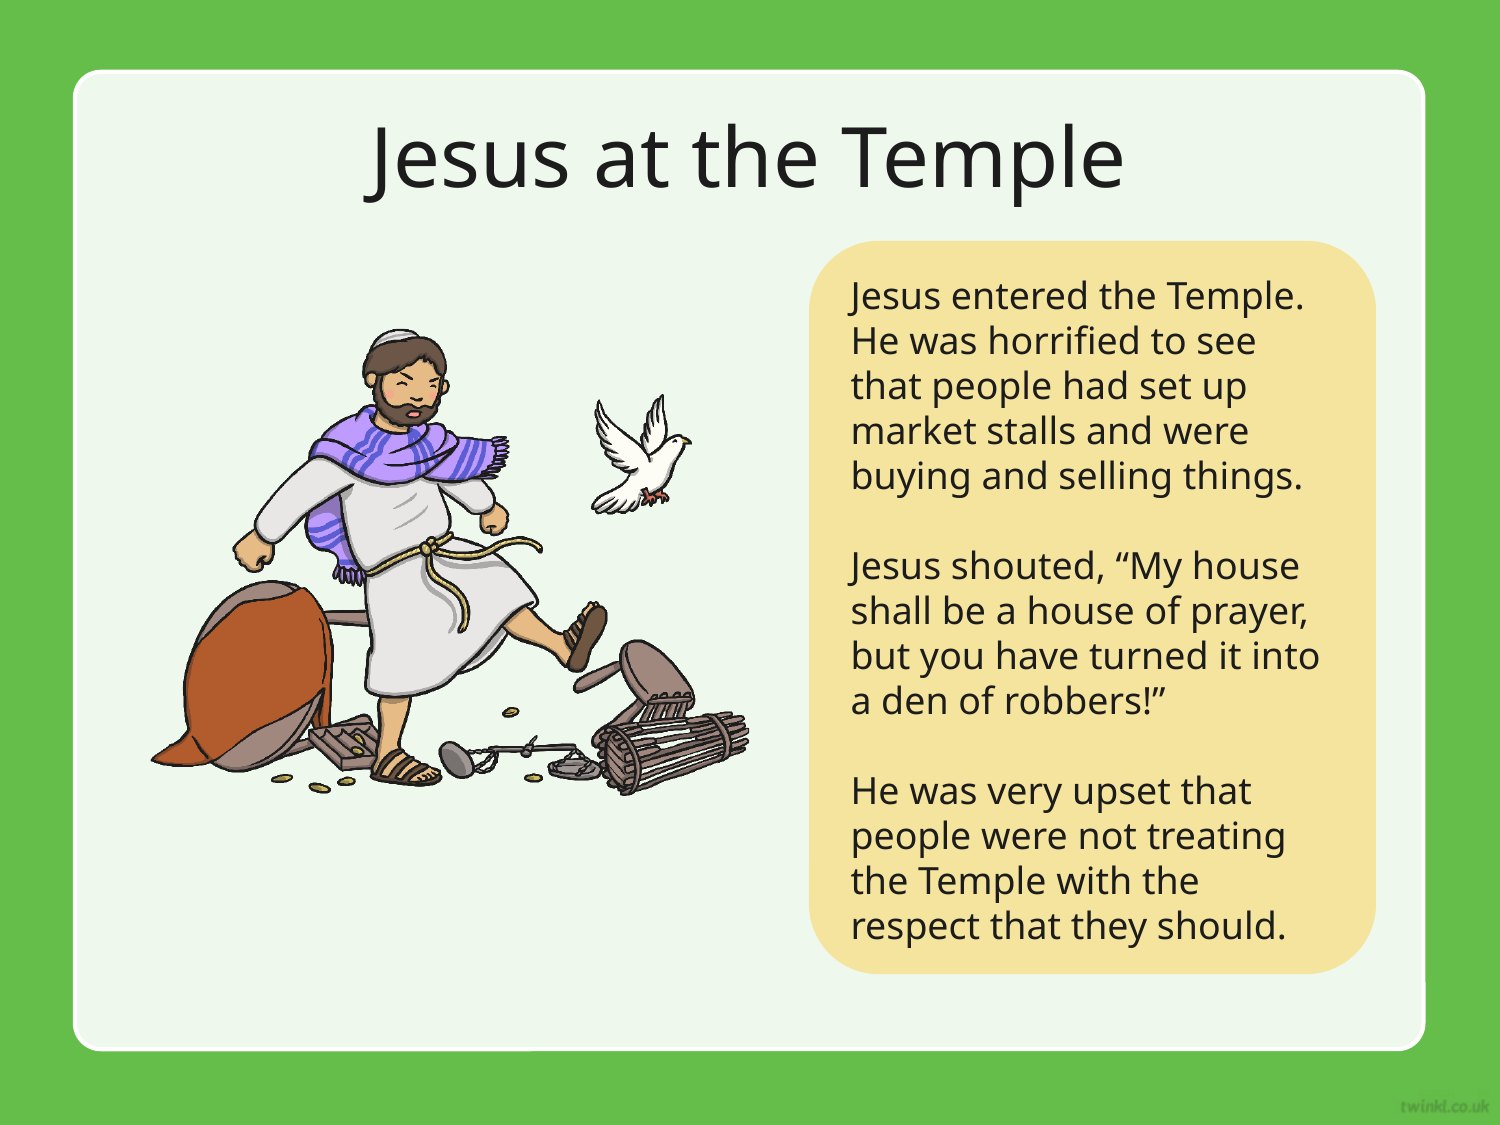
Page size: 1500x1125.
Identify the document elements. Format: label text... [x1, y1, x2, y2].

picture [0, 0, 1500, 1125]
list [150, 328, 750, 796]
text_box Jesus entered the Temple. He was horrified to see that people had set up market stalls and were buying and selling things. Jesus shouted, “My house shall be a house of prayer, but you have turned it into a den of robbers!” He was very upset that people were not treating the Temple with the respect that they should. [835, 264, 1352, 1000]
text_box [807, 239, 1378, 961]
title Jesus at the Temple [75, 78, 1424, 242]
